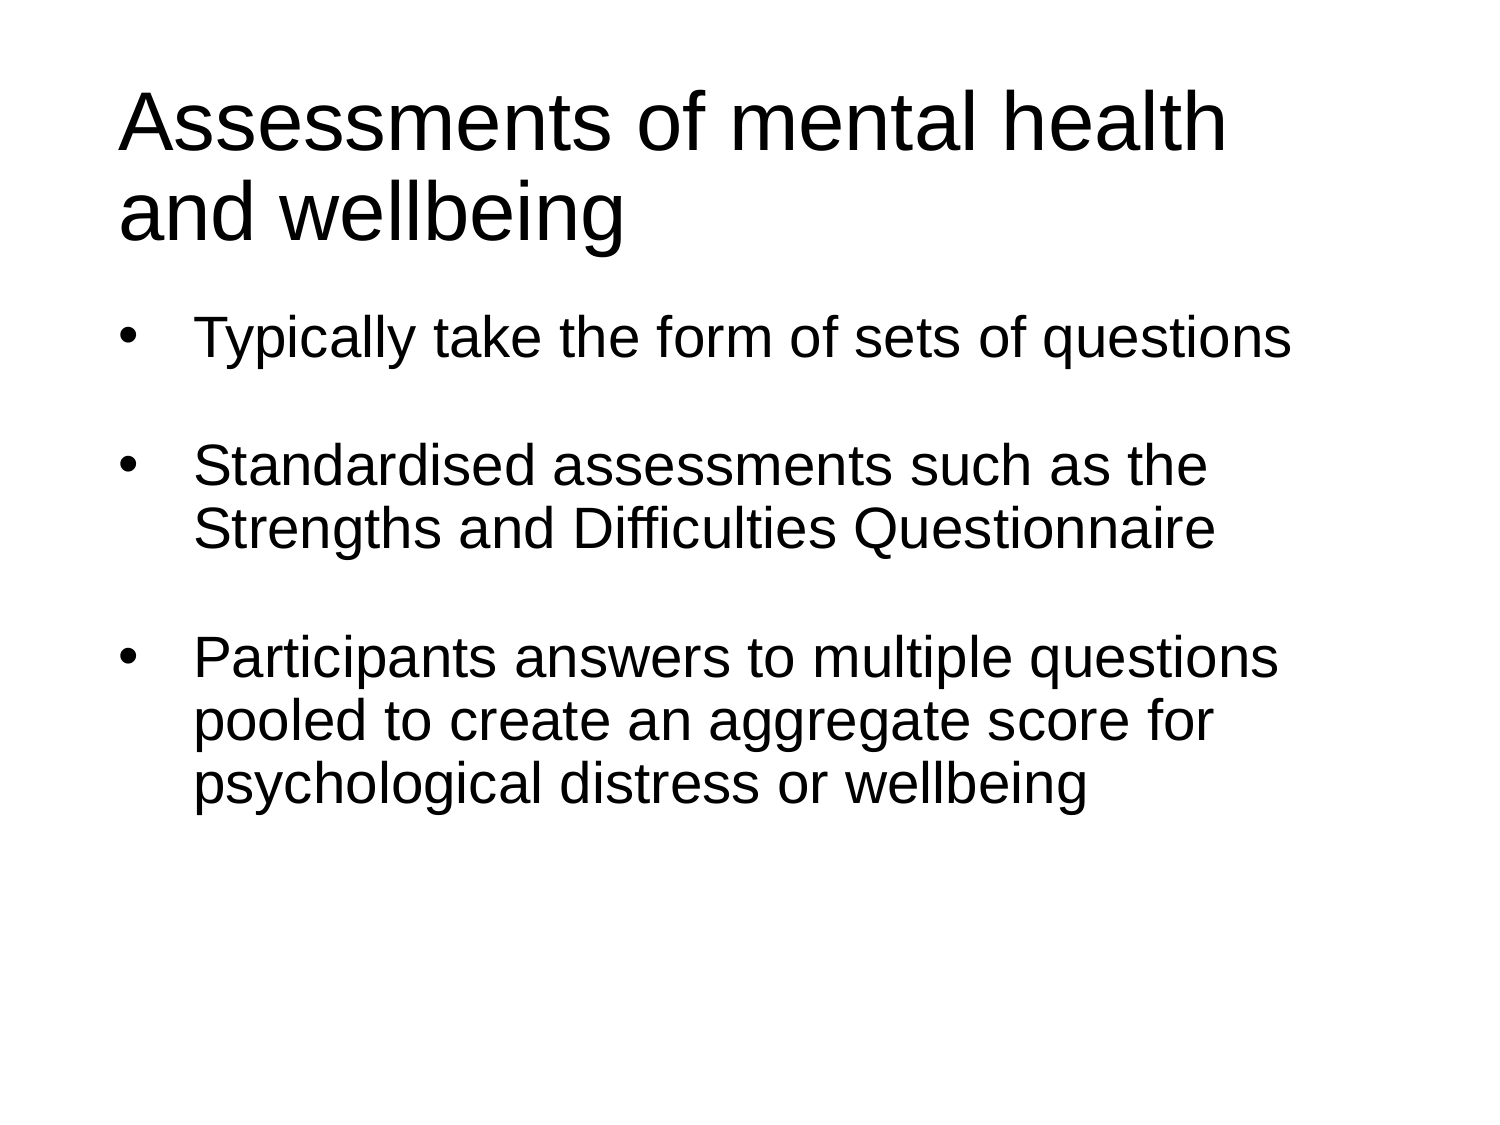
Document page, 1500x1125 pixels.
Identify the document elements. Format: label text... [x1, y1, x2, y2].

title Assessments of mental health and wellbeing [103, 59, 1397, 278]
list Typically take the form of sets of questions Standardised assessments such as the Strengths and Difficulties Questionnaire Participants answers to multiple questions pooled to create an aggregate score for psychological distress or wellbeing [103, 299, 1397, 1014]
